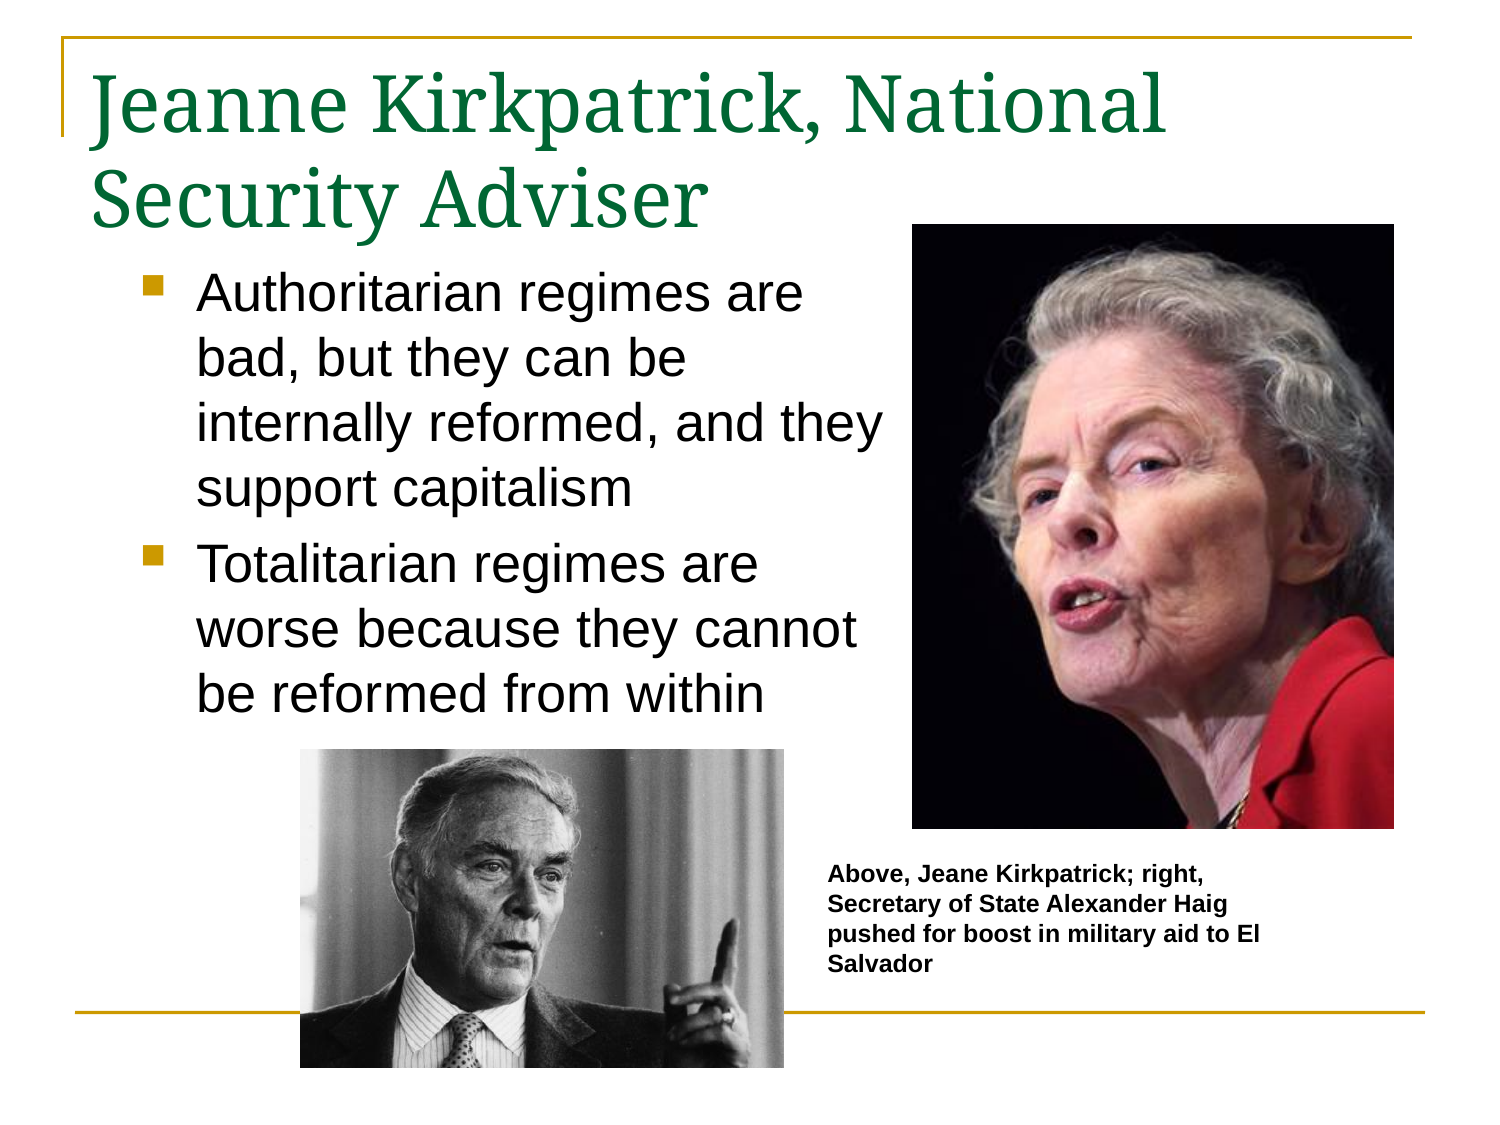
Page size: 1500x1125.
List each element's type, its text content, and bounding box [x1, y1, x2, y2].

text_box Above, Jeane Kirkpatrick; right, Secretary of State Alexander Haig pushed for boost in military aid to El Salvador [812, 849, 1313, 985]
list Authoritarian regimes are bad, but they can be internally reformed, and they support capitalism Totalitarian regimes are worse because they cannot be reformed from within [125, 249, 907, 788]
picture [912, 224, 1394, 829]
title Jeanne Kirkpatrick, National Security Adviser [75, 45, 1425, 233]
picture [299, 749, 784, 1068]
